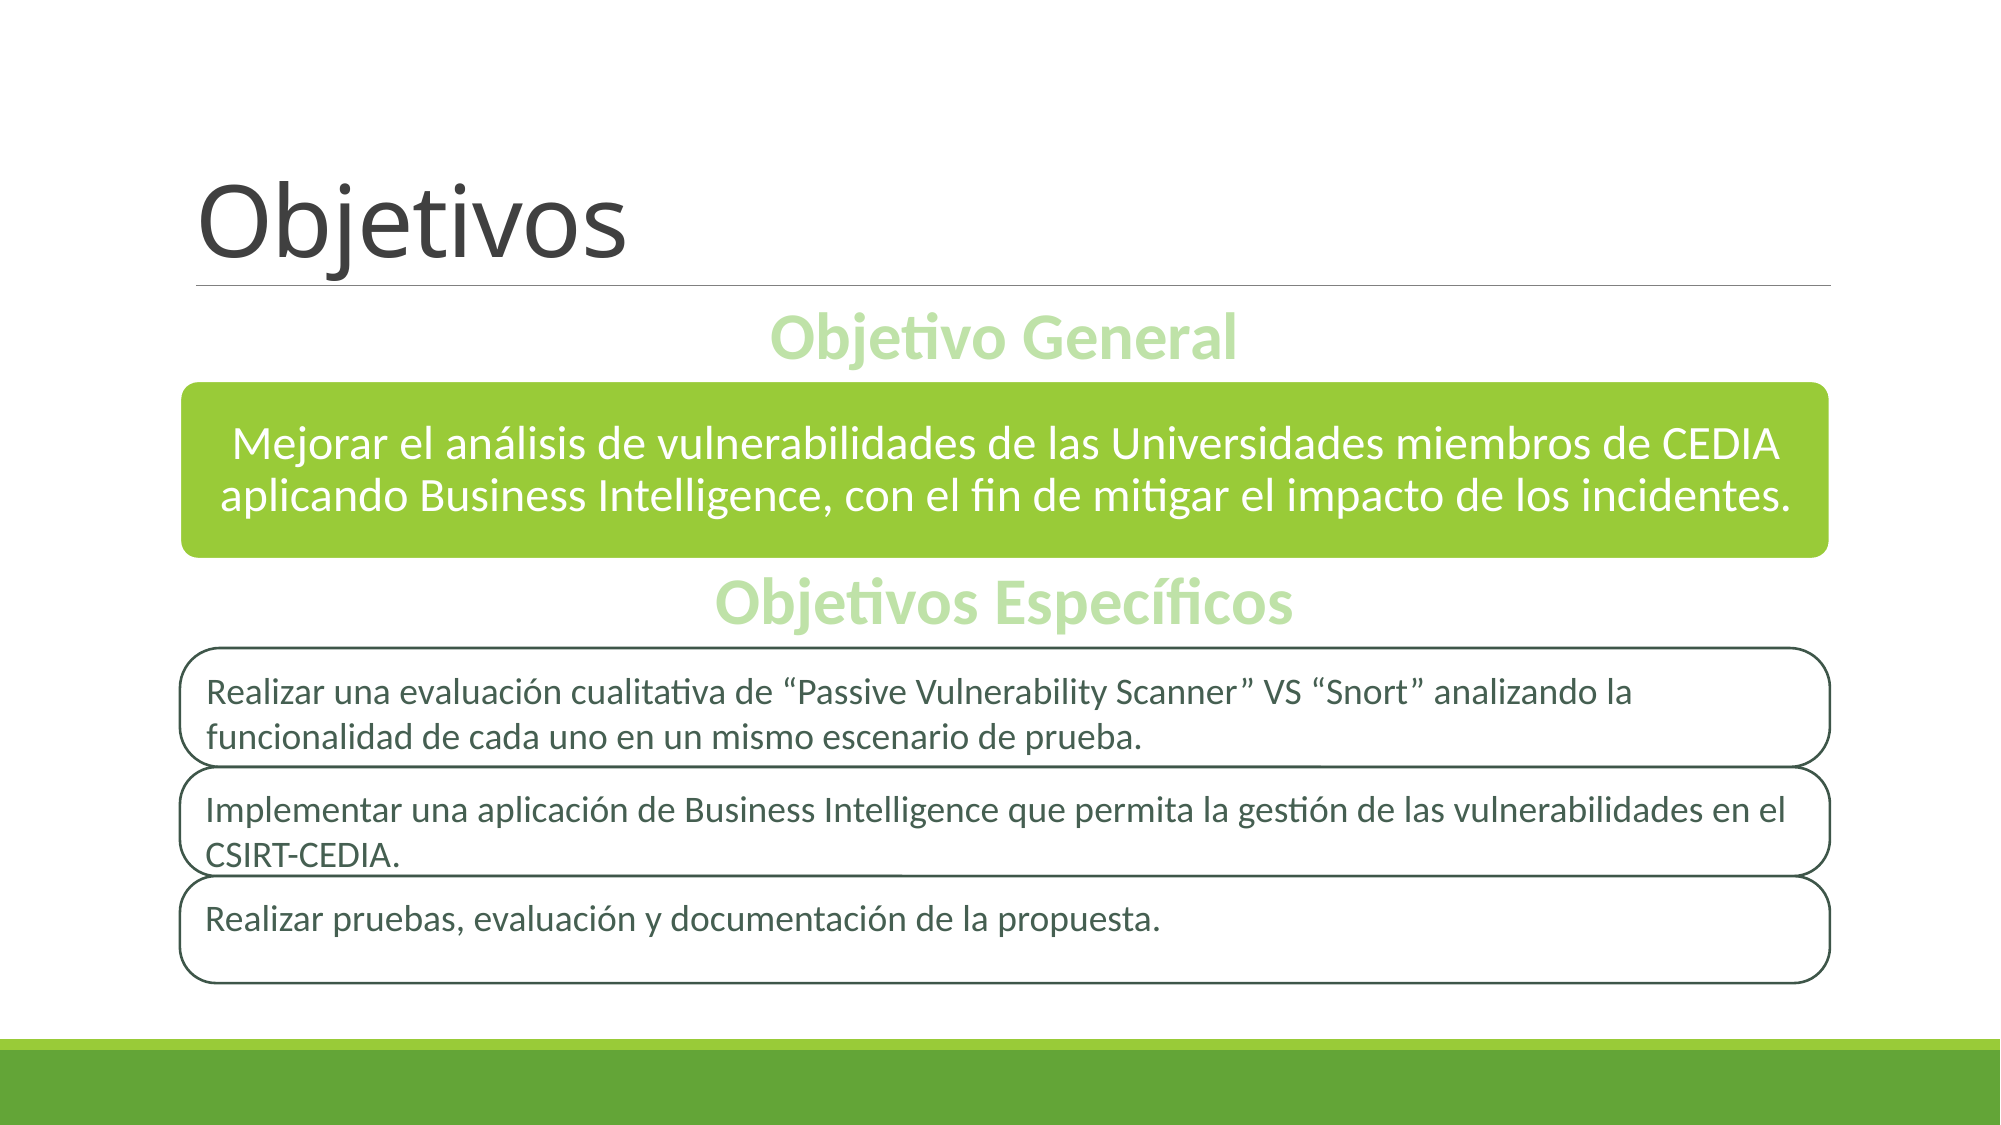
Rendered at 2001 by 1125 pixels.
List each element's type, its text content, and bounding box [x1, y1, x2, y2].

title Objetivos [180, 47, 1830, 285]
text_box Realizar pruebas, evaluación y documentación de la propuesta. [178, 874, 1832, 985]
text_box Realizar una evaluación cualitativa de “Passive Vulnerability Scanner” VS “Snort” analizando la funcionalidad de cada uno en un mismo escenario de prueba. [178, 646, 1832, 767]
text_box Objetivos Específicos [570, 570, 1440, 645]
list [179, 380, 1831, 560]
text_box Implementar una aplicación de Business Intelligence que permita la gestión de las vulnerabilidades en el CSIRT-CEDIA. [178, 765, 1832, 876]
text_box Objetivo General [651, 284, 1359, 378]
